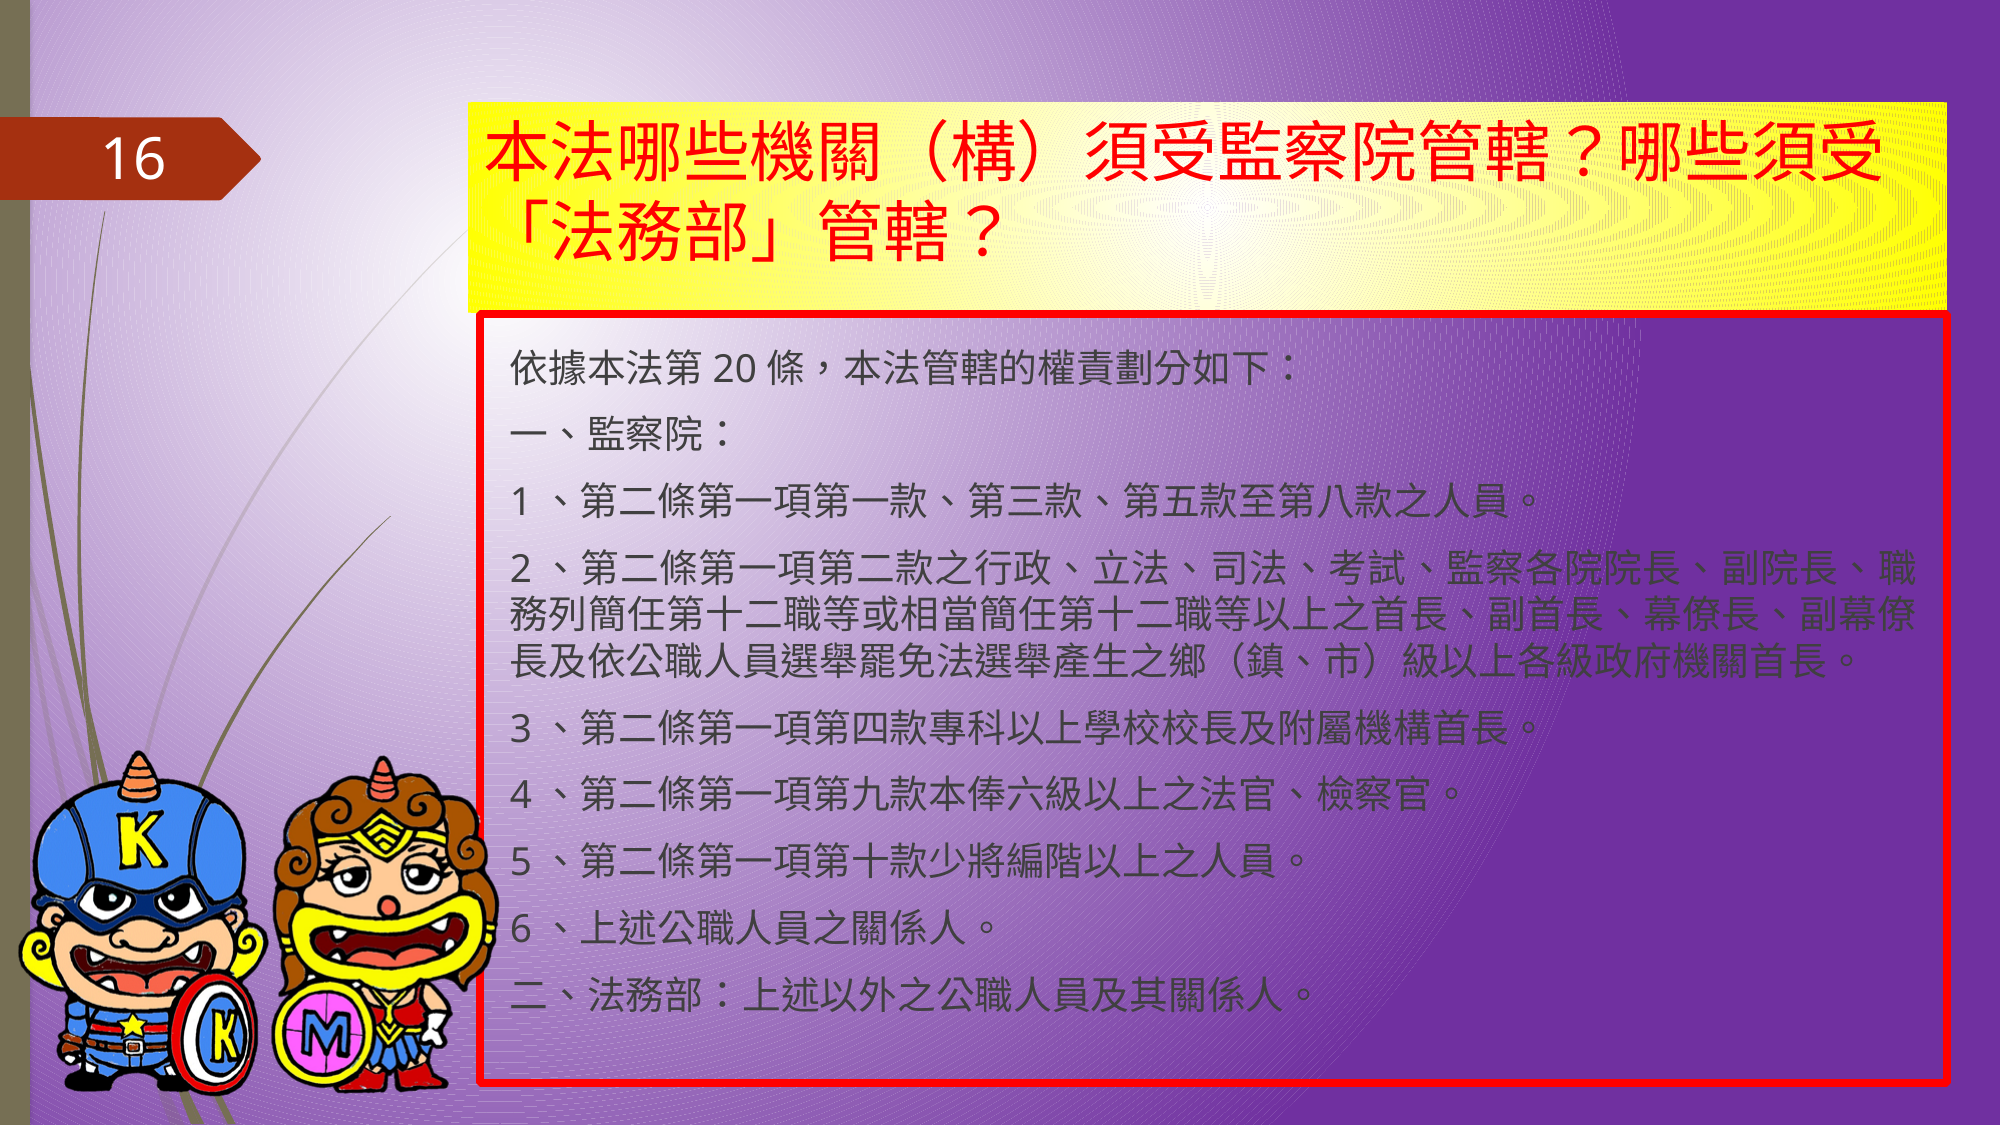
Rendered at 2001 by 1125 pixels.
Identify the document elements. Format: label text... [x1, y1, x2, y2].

title 本法哪些機關（構）須受監察院管轄？哪些須受「法務部」管轄？ [468, 102, 1947, 313]
picture [0, 745, 510, 1101]
text_box 16 [86, 114, 199, 199]
list 依據本法第20條，本法管轄的權責劃分如下： 一、監察院： 1、第二條第一項第一款、第三款、第五款至第八款之人員。 2、第二條第一項第二款之行政、立法、司法、考試、監察各院院長、副院長、職務列簡任第十二職等或相當簡任第十二職等以上之首長、副首長、幕僚長、副幕僚長及依公職人員選舉罷免法選舉產生之鄉（鎮、市）級以上各級政府機關首長。 3、第二條第一項第四款專科以上學校校長及附屬機構首長。 4、第二條第一項第九款本俸六級以上之法官、檢察官。 5、第二條第一項第十款少將編階以上之人員。 6、上述公職人員之關係人。 二、法務部：上述以外之公職人員及其關係人。 [480, 313, 1947, 1084]
